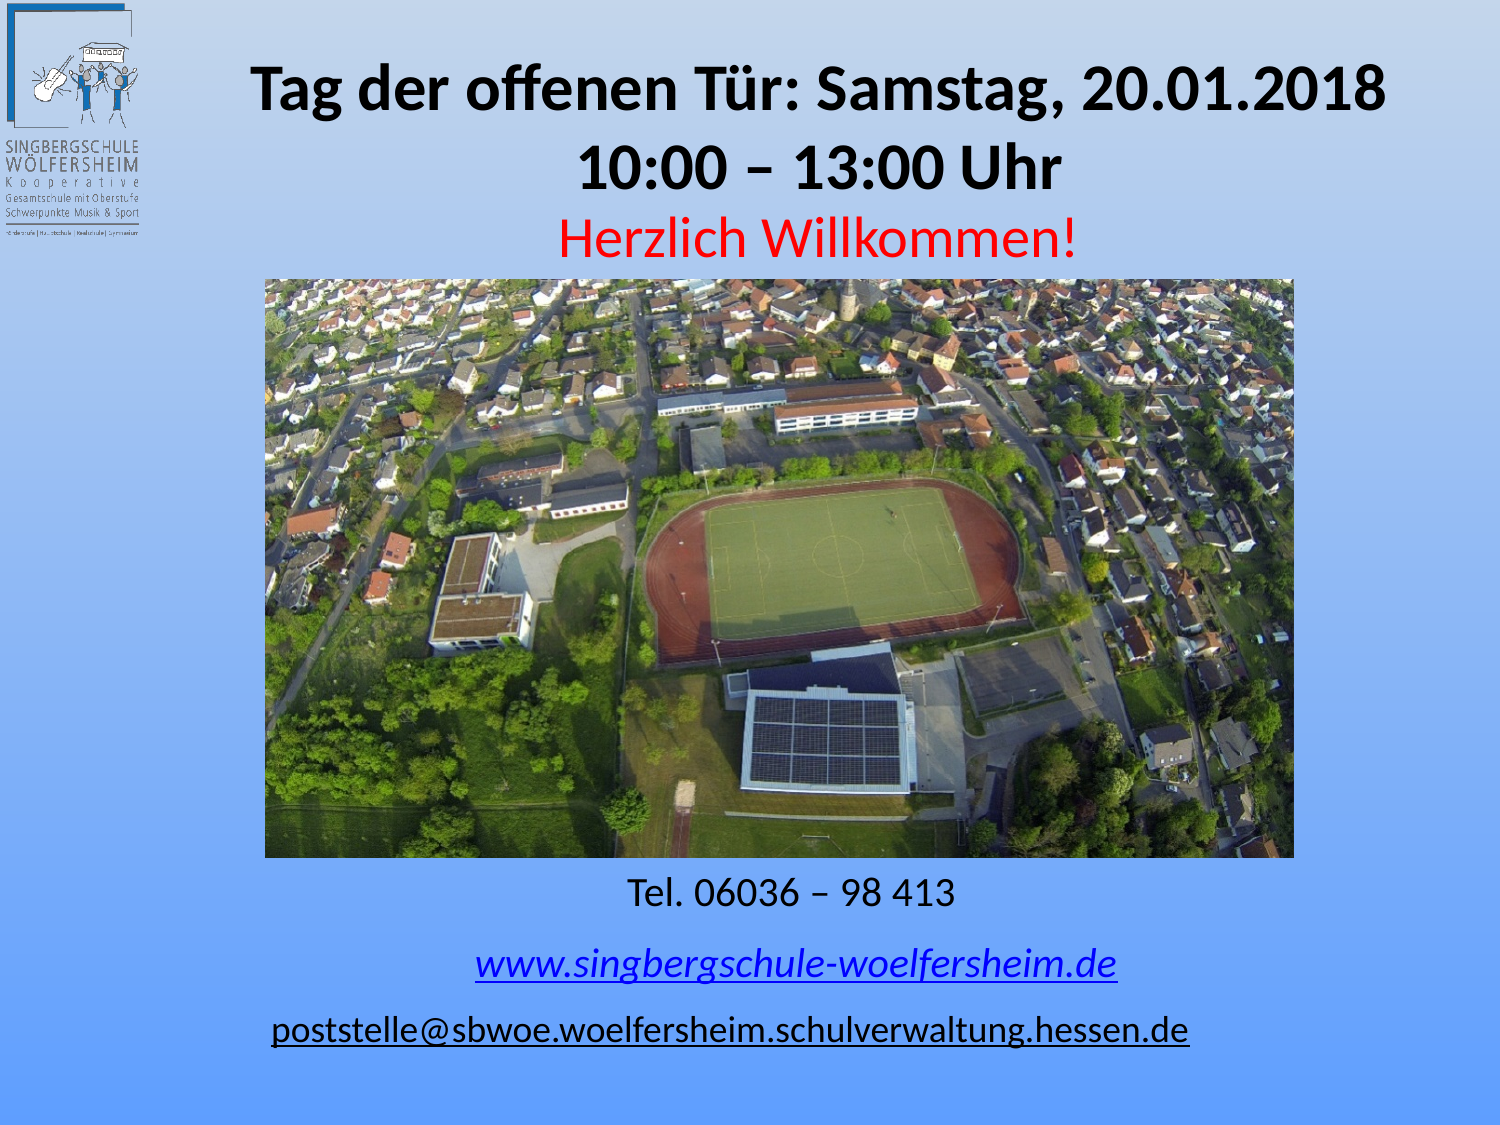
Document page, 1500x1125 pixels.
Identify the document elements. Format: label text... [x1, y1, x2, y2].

text_box Tel. 06036 – 98 413 www.singbergschule-woelfersheim.de poststelle@sbwoe.woelfersheim.schulverwaltung.hessen.de [144, 857, 1448, 1058]
picture [265, 279, 1294, 858]
title Tag der offenen Tür: Samstag, 20.01.2018 10:00 – 13:00 Uhr [207, 38, 1431, 209]
text_box Herzlich Willkommen! [451, 192, 1187, 277]
picture [0, 0, 144, 242]
